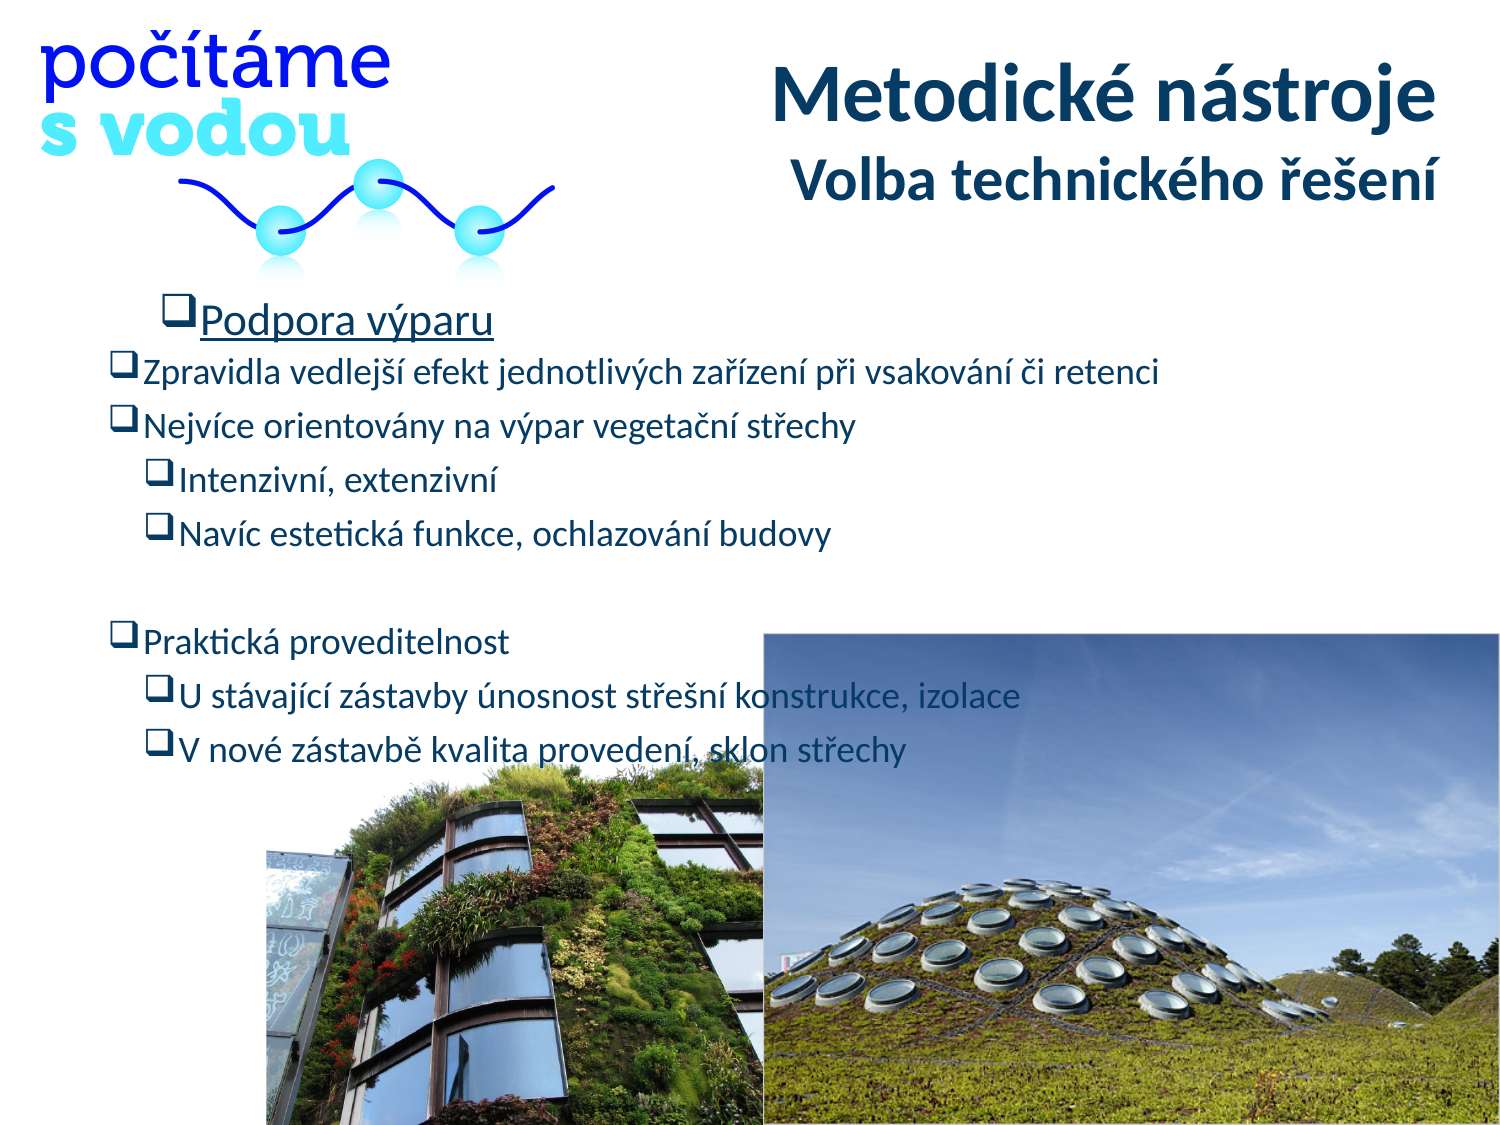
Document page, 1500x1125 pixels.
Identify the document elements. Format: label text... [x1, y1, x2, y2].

text_box Metodické nástroje Volba technického řešení [584, 30, 1454, 398]
picture [266, 633, 1500, 1125]
text_box Podpora výparu [108, 259, 584, 358]
picture [41, 30, 555, 305]
text_box Zpravidla vedlejší efekt jednotlivých zařízení při vsakování či retenci Nejvíce orientovány na výpar vegetační střechy Intenzivní, extenzivní Navíc estetická funkce, ochlazování budovy Praktická proveditelnost U stávající zástavby únosnost střešní konstrukce, izolace V nové zástavbě kvalita provedení, sklon střechy [93, 345, 1468, 872]
